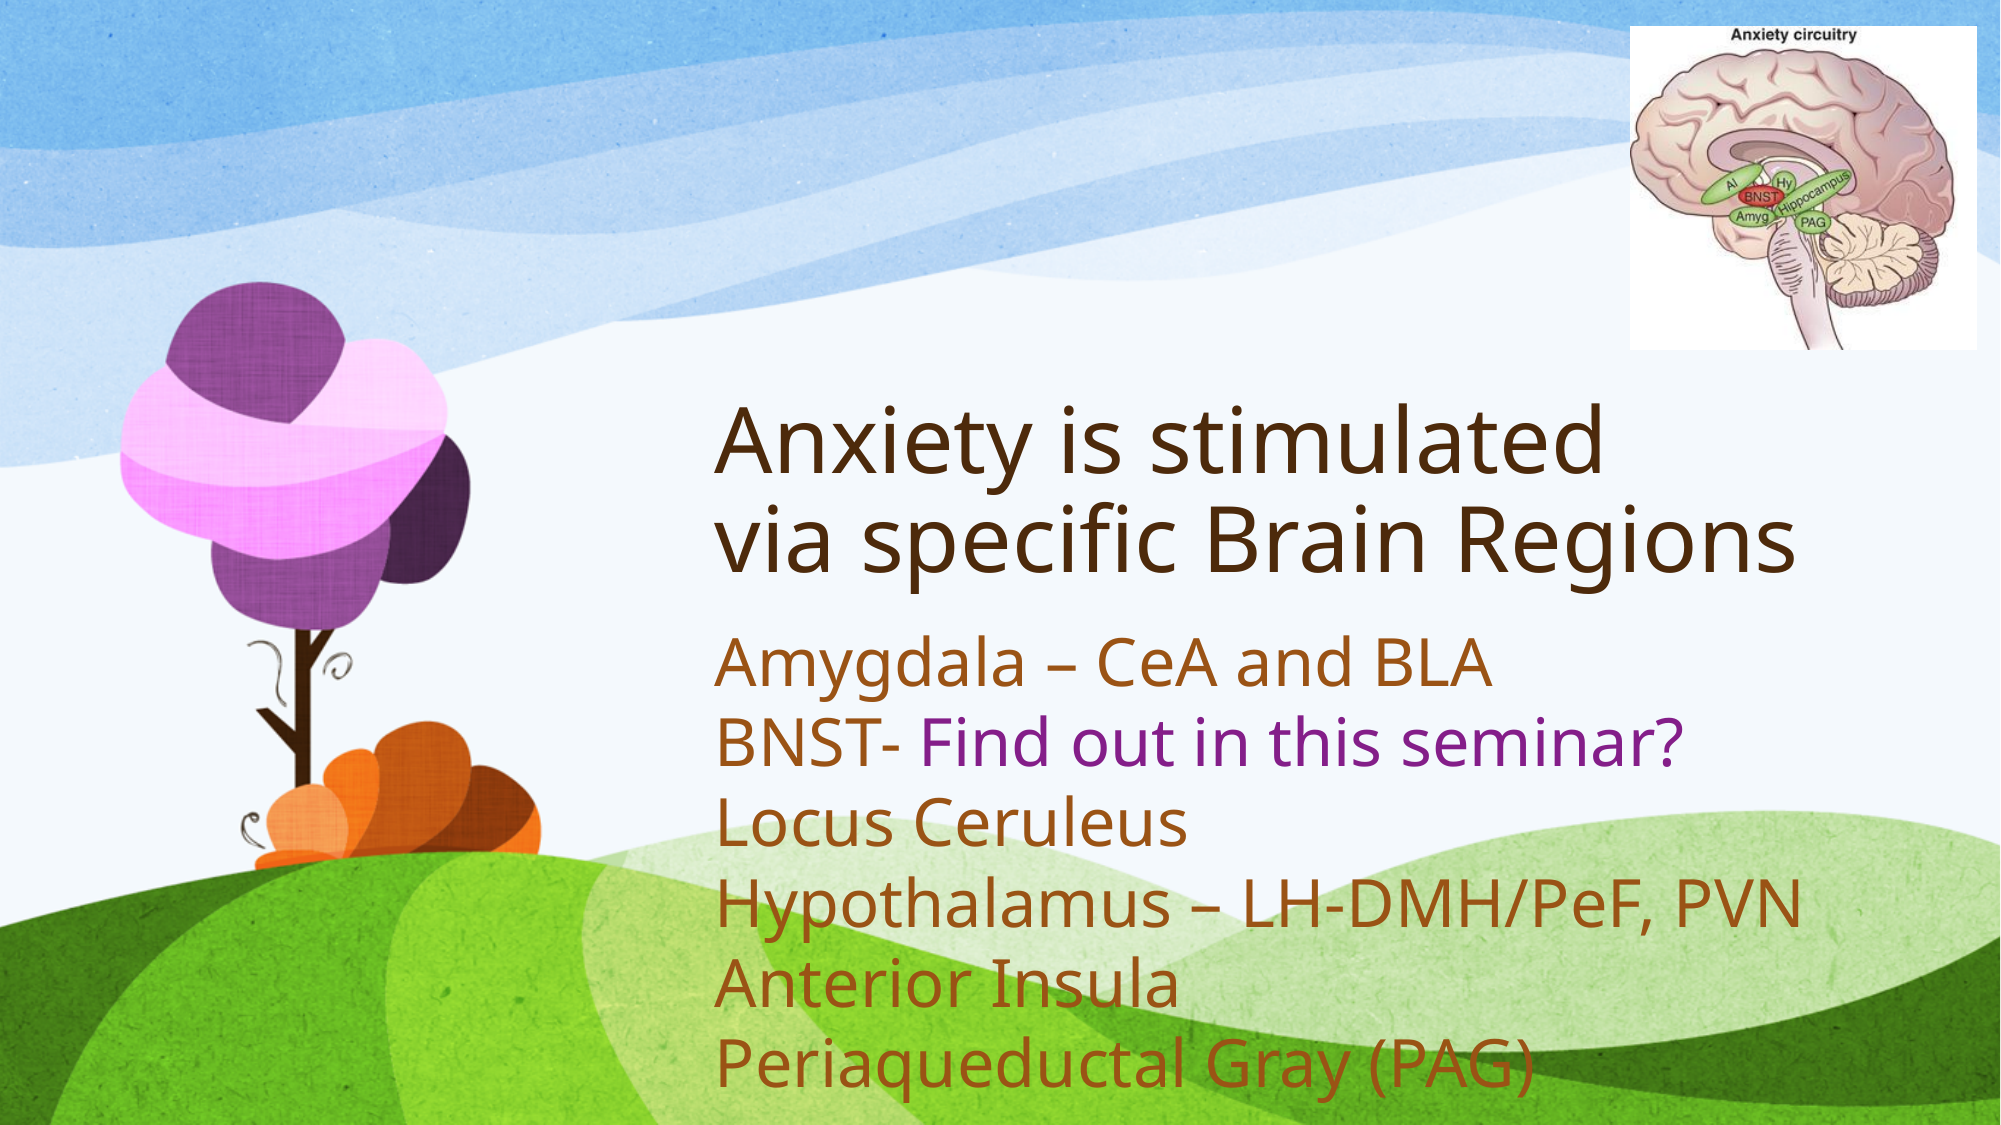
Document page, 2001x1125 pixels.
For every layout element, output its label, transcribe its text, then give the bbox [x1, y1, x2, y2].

title Anxiety is stimulated via specific Brain Regions [699, 299, 1825, 600]
picture [0, 0, 2001, 1125]
list Amygdala – CeA and BLA BNST- Find out in this seminar? Locus Ceruleus Hypothalamus – LH-DMH/PeF, PVN Anterior Insula Periaqueductal Gray (PAG) [699, 612, 1986, 1125]
